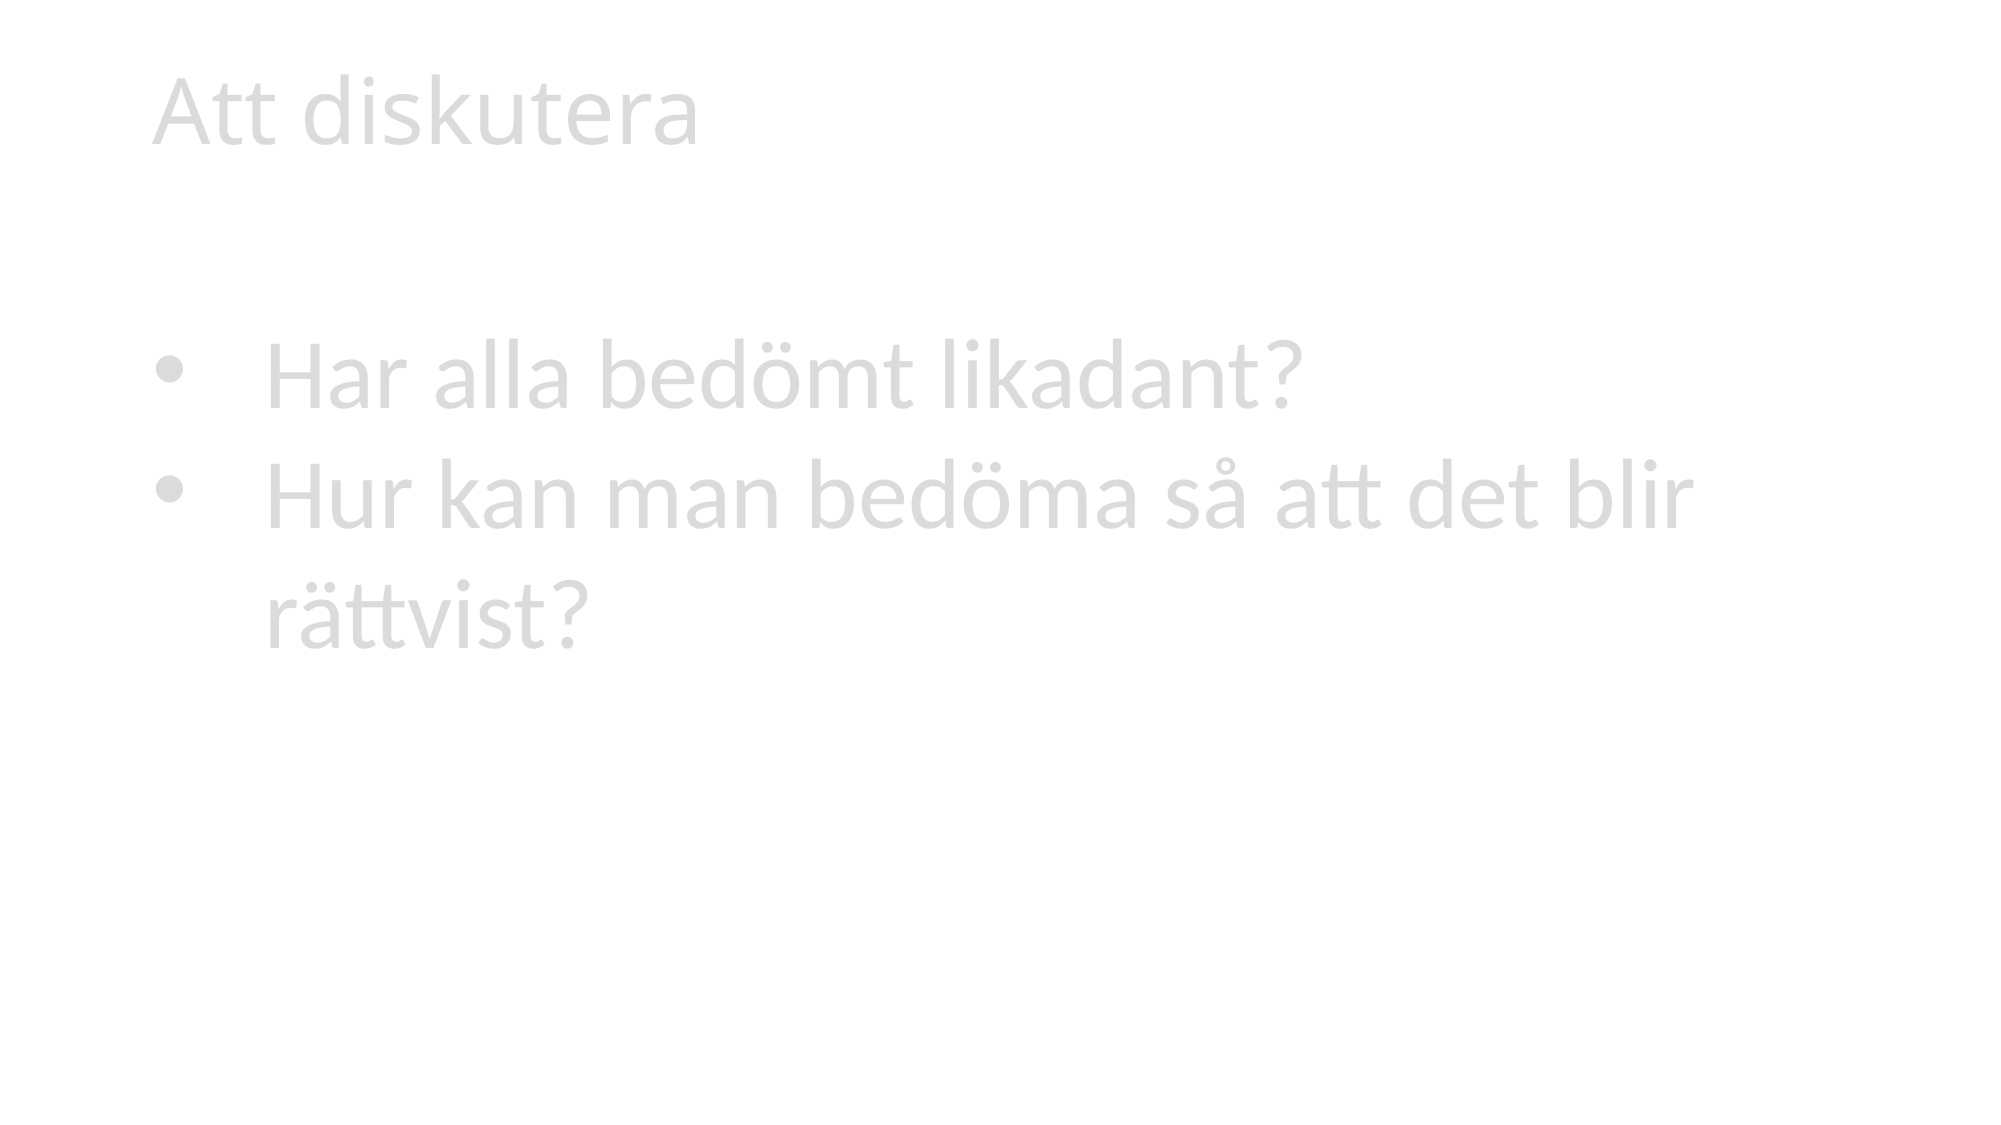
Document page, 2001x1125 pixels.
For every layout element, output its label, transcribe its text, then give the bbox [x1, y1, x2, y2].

title Att diskutera [137, 59, 1863, 281]
text_box Har alla bedömt likadant? Hur kan man bedöma så att det blir rättvist? [137, 300, 1863, 796]
